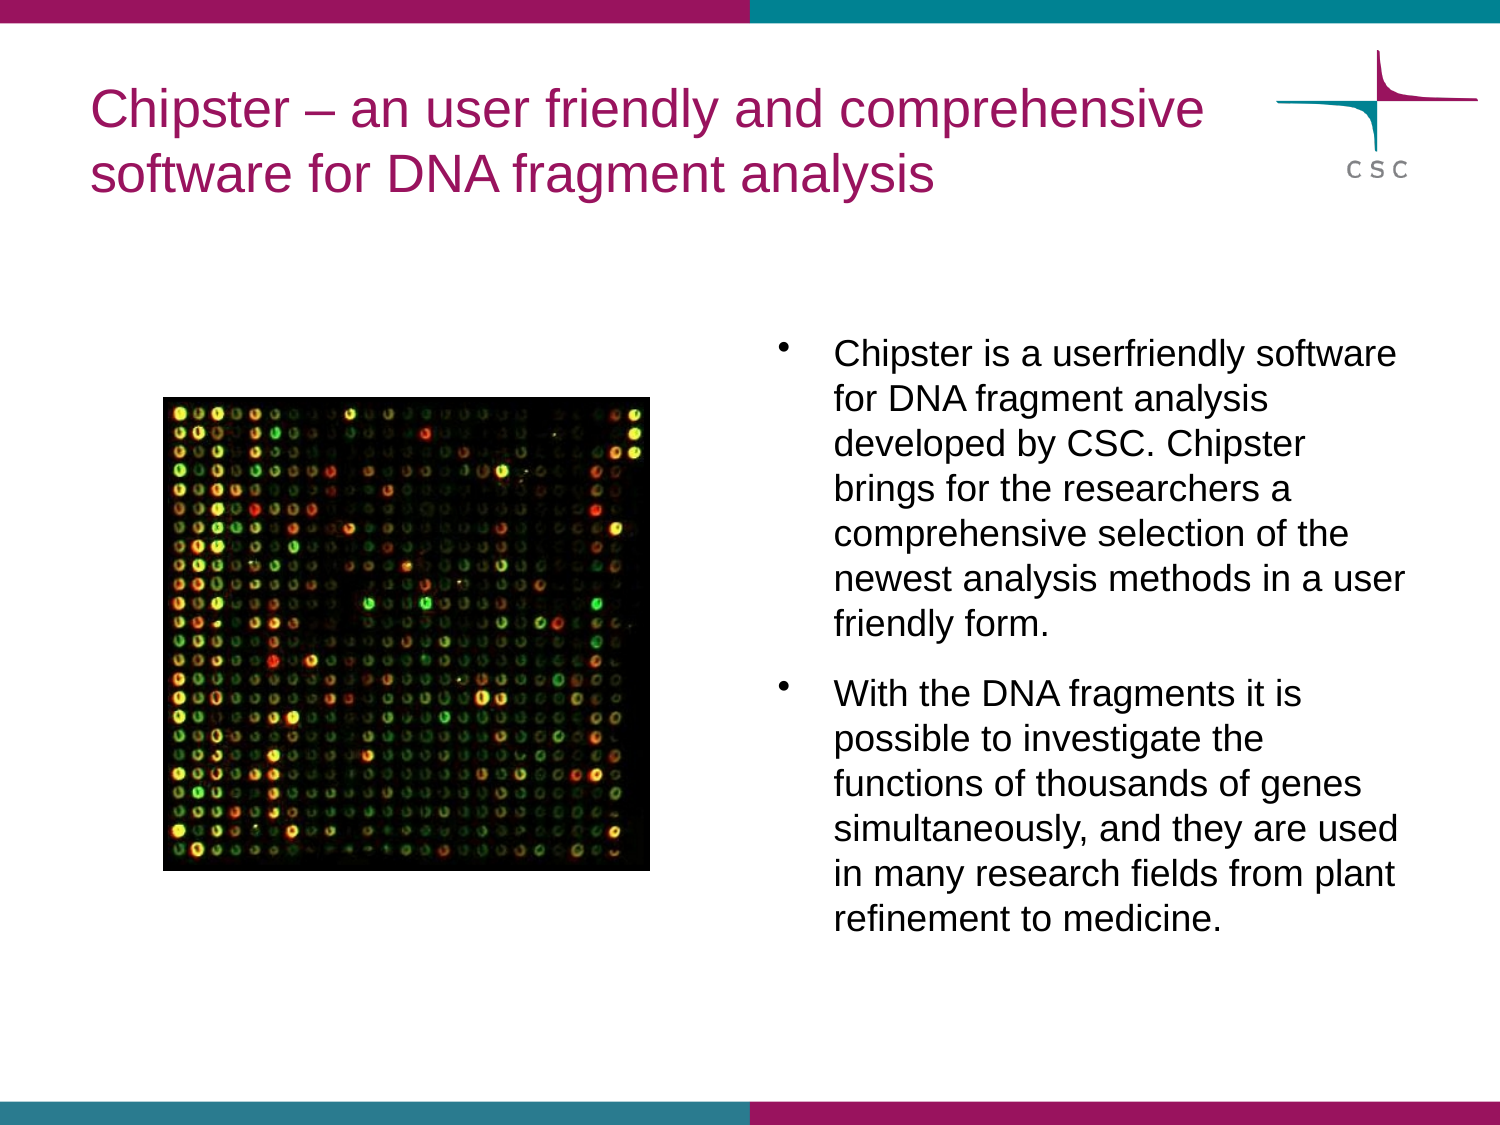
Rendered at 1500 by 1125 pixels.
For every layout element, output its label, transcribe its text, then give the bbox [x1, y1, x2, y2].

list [163, 397, 649, 871]
list Chipster is a userfriendly software for DNA fragment analysis developed by CSC. Chipster brings for the researchers a comprehensive selection of the newest analysis methods in a user friendly form. With the DNA fragments it is possible to investigate the functions of thousands of genes simultaneously, and they are used in many research fields from plant refinement to medicine. [762, 262, 1426, 1006]
title Chipster – an user friendly and comprehensive software for DNA fragment analysis [74, 44, 1235, 233]
picture [1276, 50, 1478, 178]
